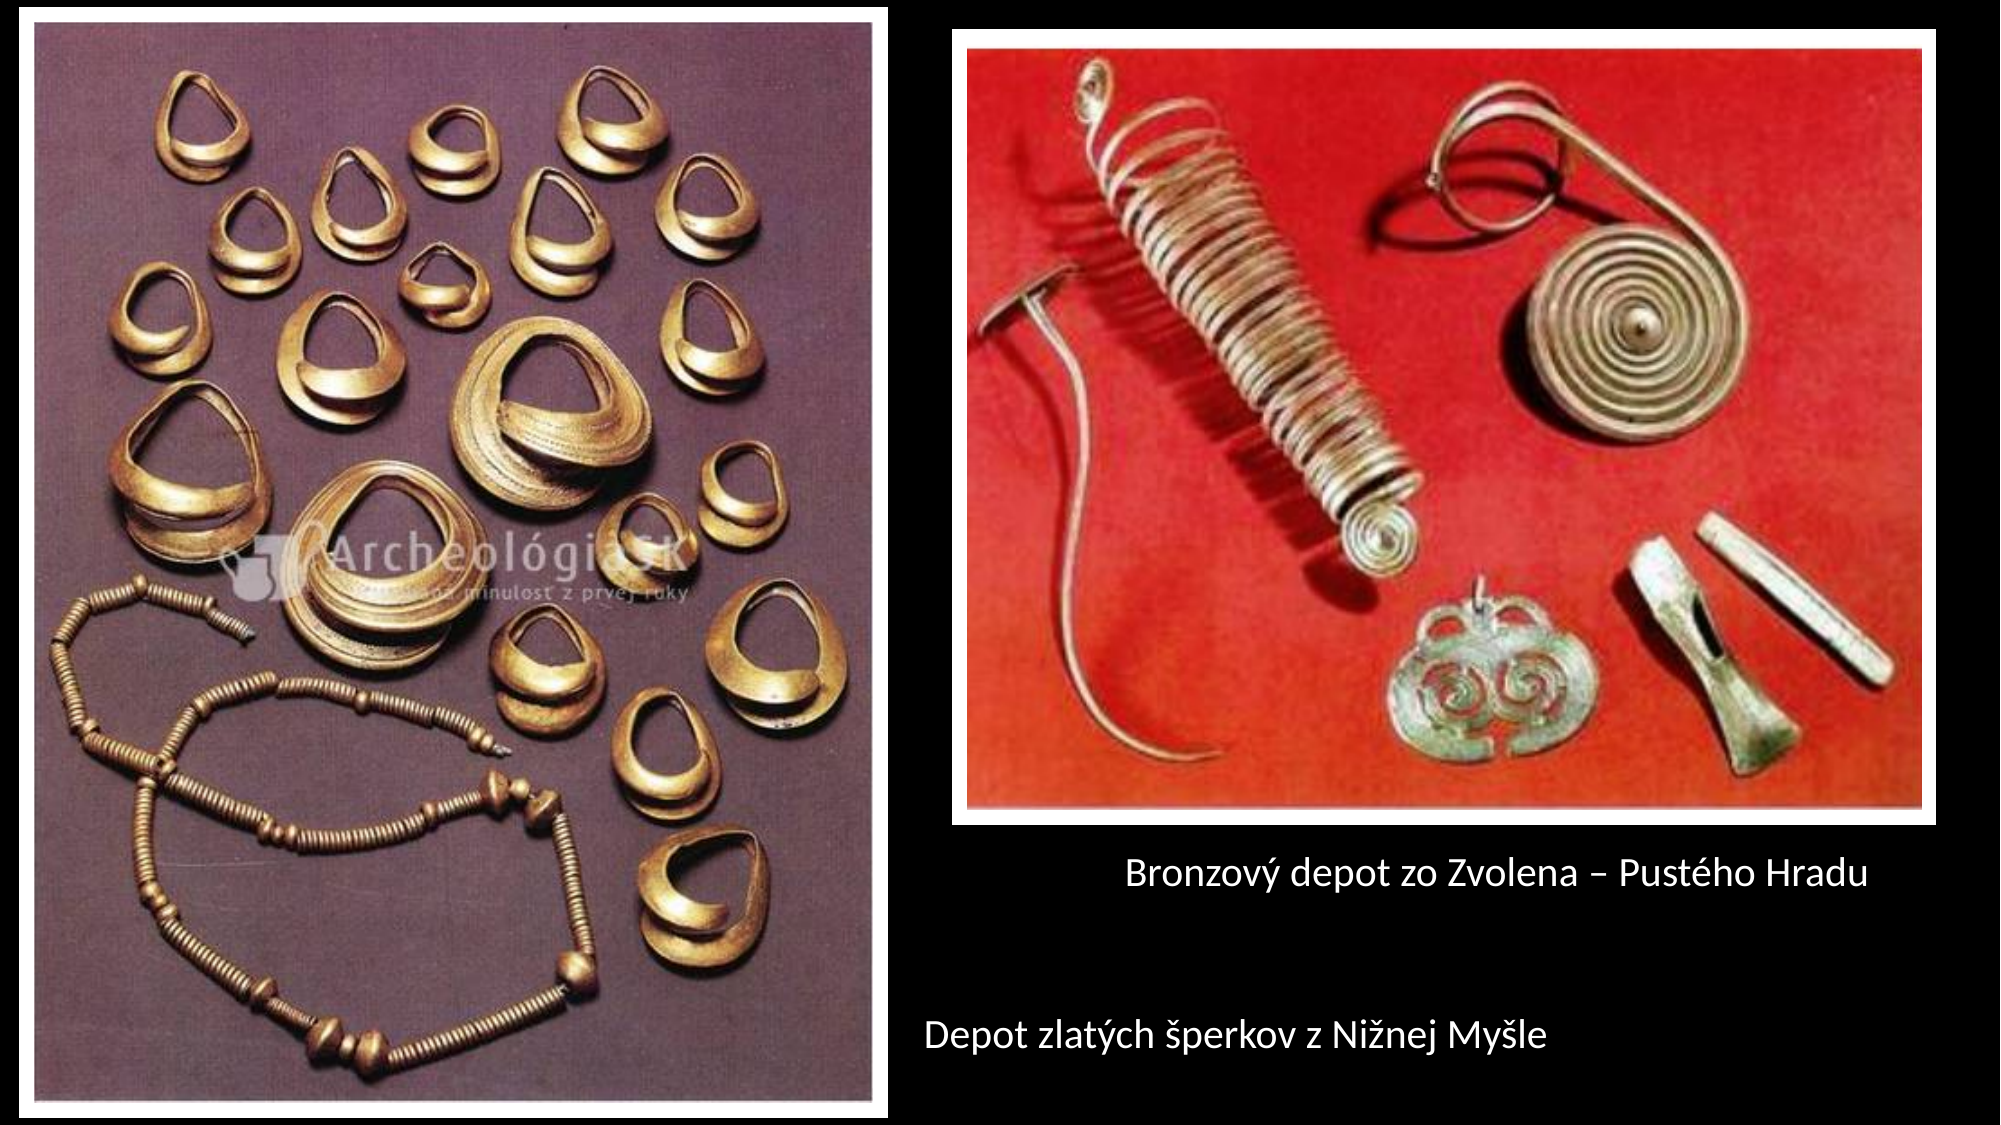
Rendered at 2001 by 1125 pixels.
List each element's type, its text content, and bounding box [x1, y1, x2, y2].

text_box Bronzový depot zo Zvolena – Pustého Hradu [1110, 837, 1893, 903]
text_box Depot zlatých šperkov z Nižnej Myšle [909, 999, 1641, 1065]
picture [33, 21, 874, 1104]
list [966, 43, 1922, 811]
